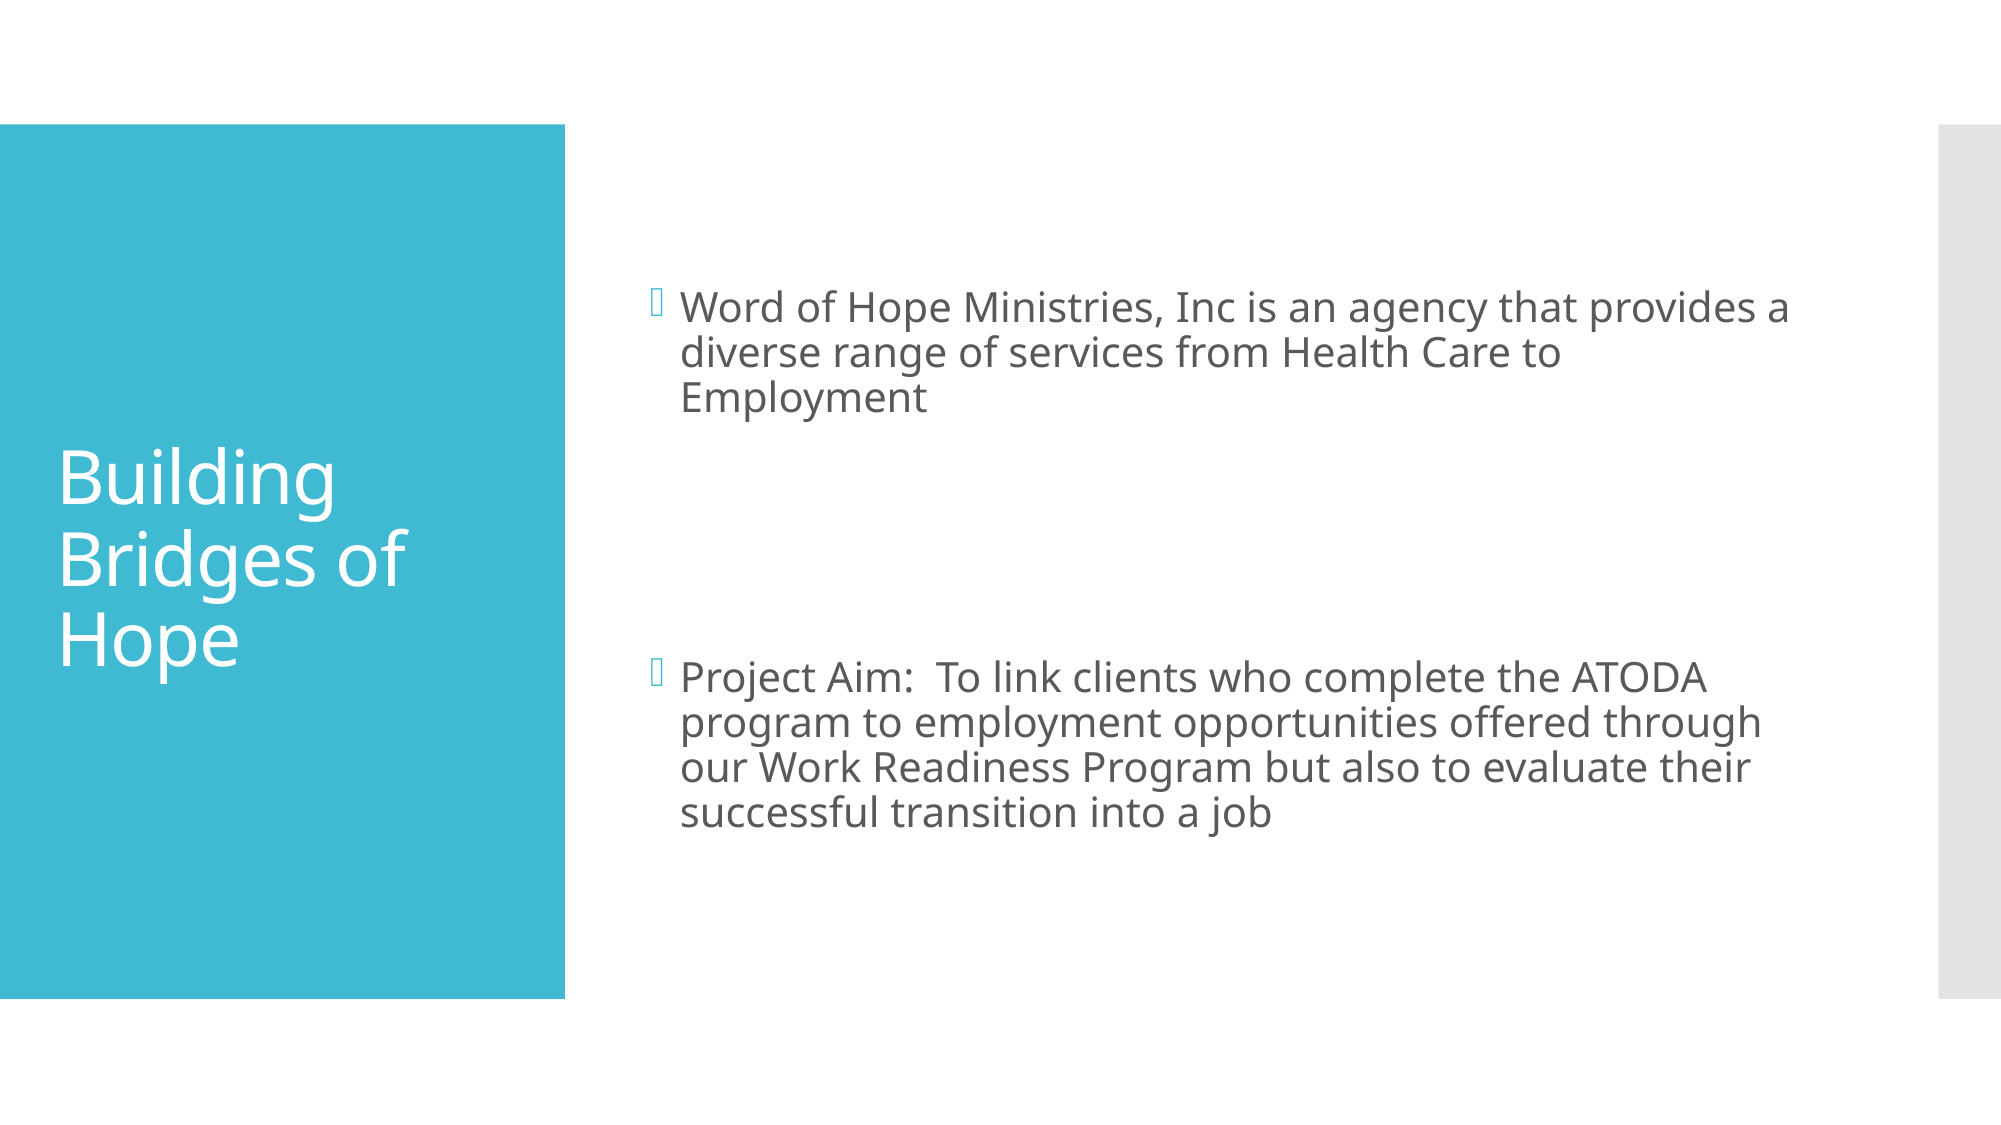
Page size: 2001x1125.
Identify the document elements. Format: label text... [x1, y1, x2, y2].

title Building Bridges of Hope [41, 184, 525, 940]
list Word of Hope Ministries, Inc is an agency that provides a diverse range of services from Health Care to Employment Project Aim: To link clients who complete the ATODA program to employment opportunities offered through our Work Readiness Program but also to evaluate their successful transition into a job [634, 141, 1835, 982]
